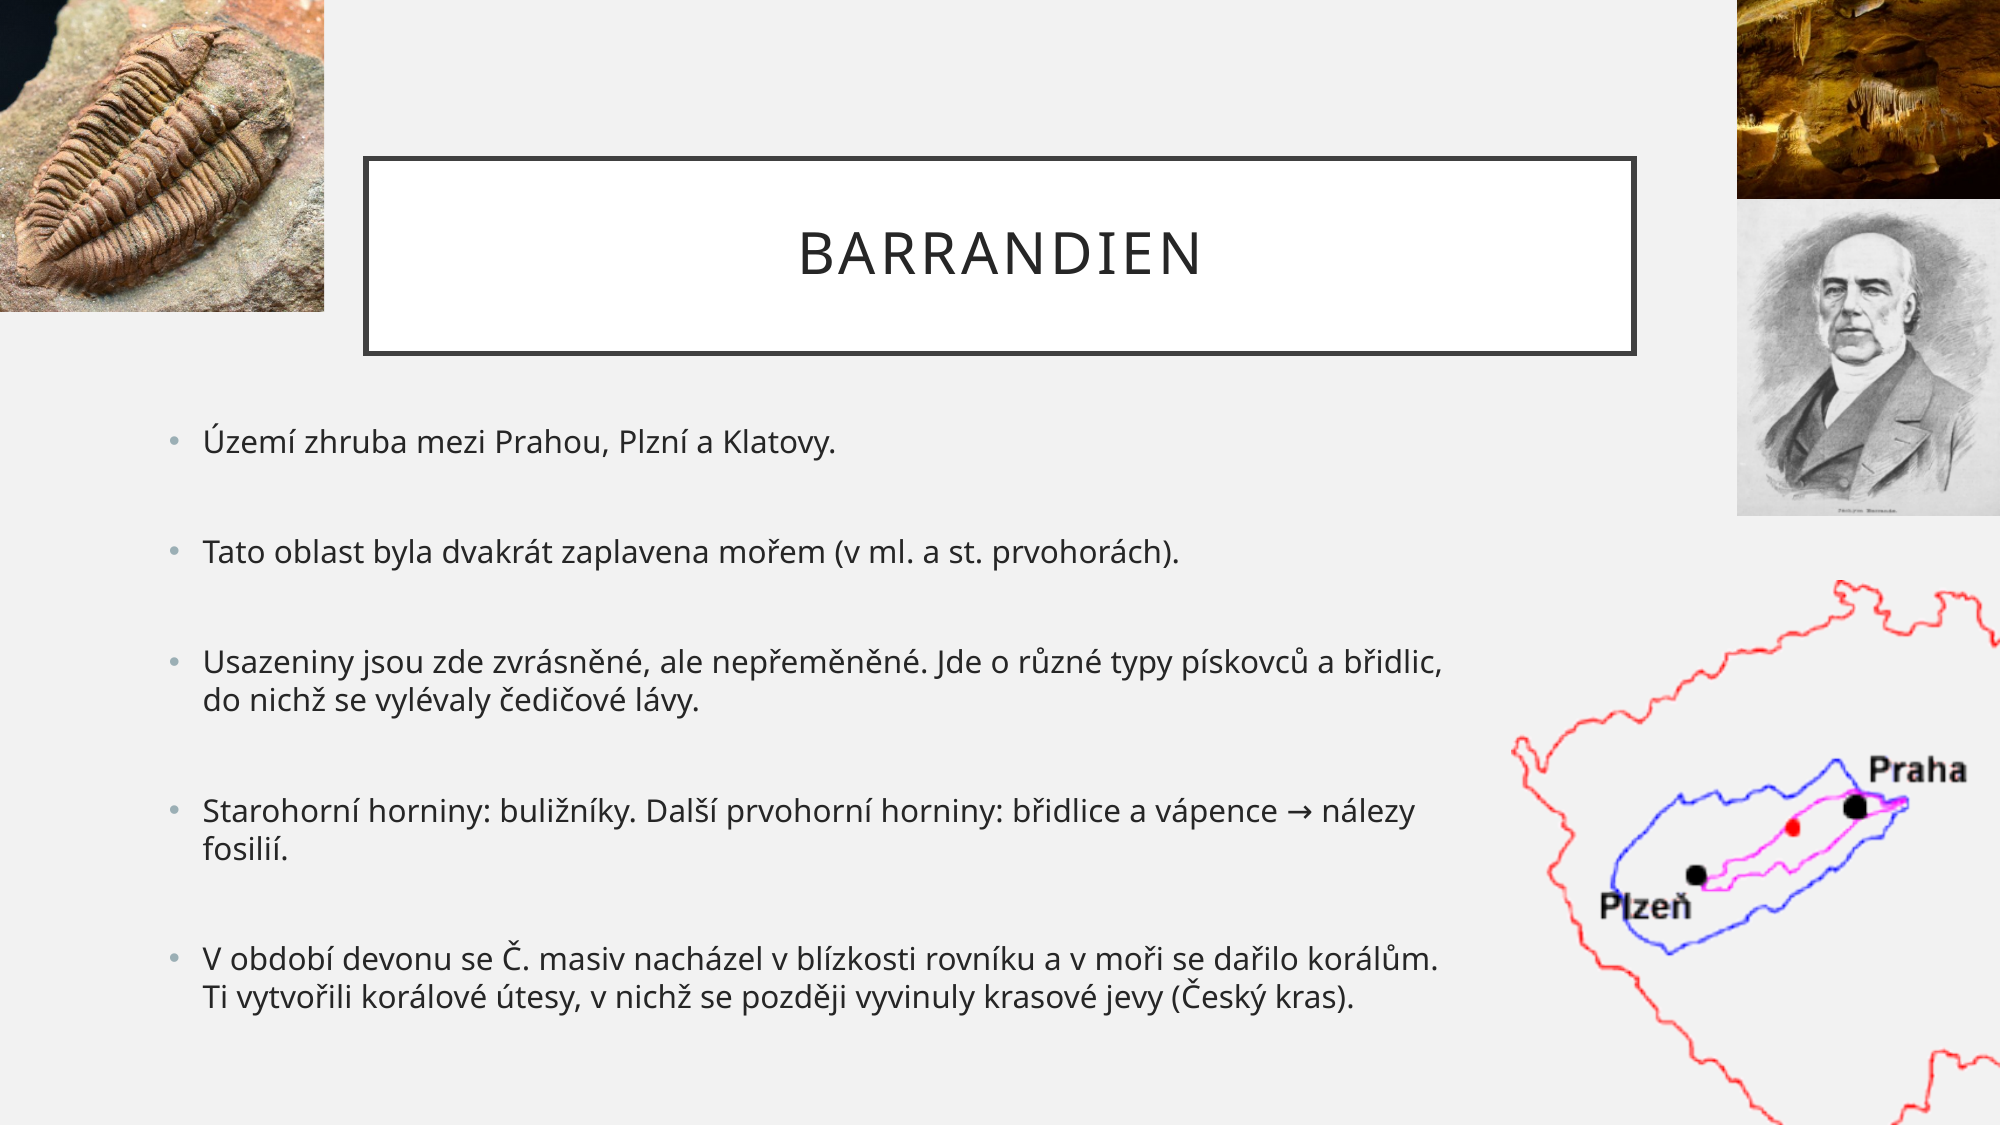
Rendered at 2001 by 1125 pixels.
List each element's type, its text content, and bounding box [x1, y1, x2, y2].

title barrandien [363, 156, 1637, 356]
list Území zhruba mezi Prahou, Plzní a Klatovy. Tato oblast byla dvakrát zaplavena mořem (v ml. a st. prvohorách). Usazeniny jsou zde zvrásněné, ale nepřeměněné. Jde o různé typy pískovců a břidlic, do nichž se vylévaly čedičové lávy. Starohorní horniny: buližníky. Další prvohorní horniny: břidlice a vápence → nálezy fosilií. V období devonu se Č. masiv nacházel v blízkosti rovníku a v moři se dařilo korálům. Ti vytvořili korálové útesy, v nichž se později vyvinuly krasové jevy (Český kras). [153, 414, 1488, 1028]
picture [0, 0, 325, 312]
picture [1736, 0, 2000, 516]
picture [1511, 580, 2000, 1125]
